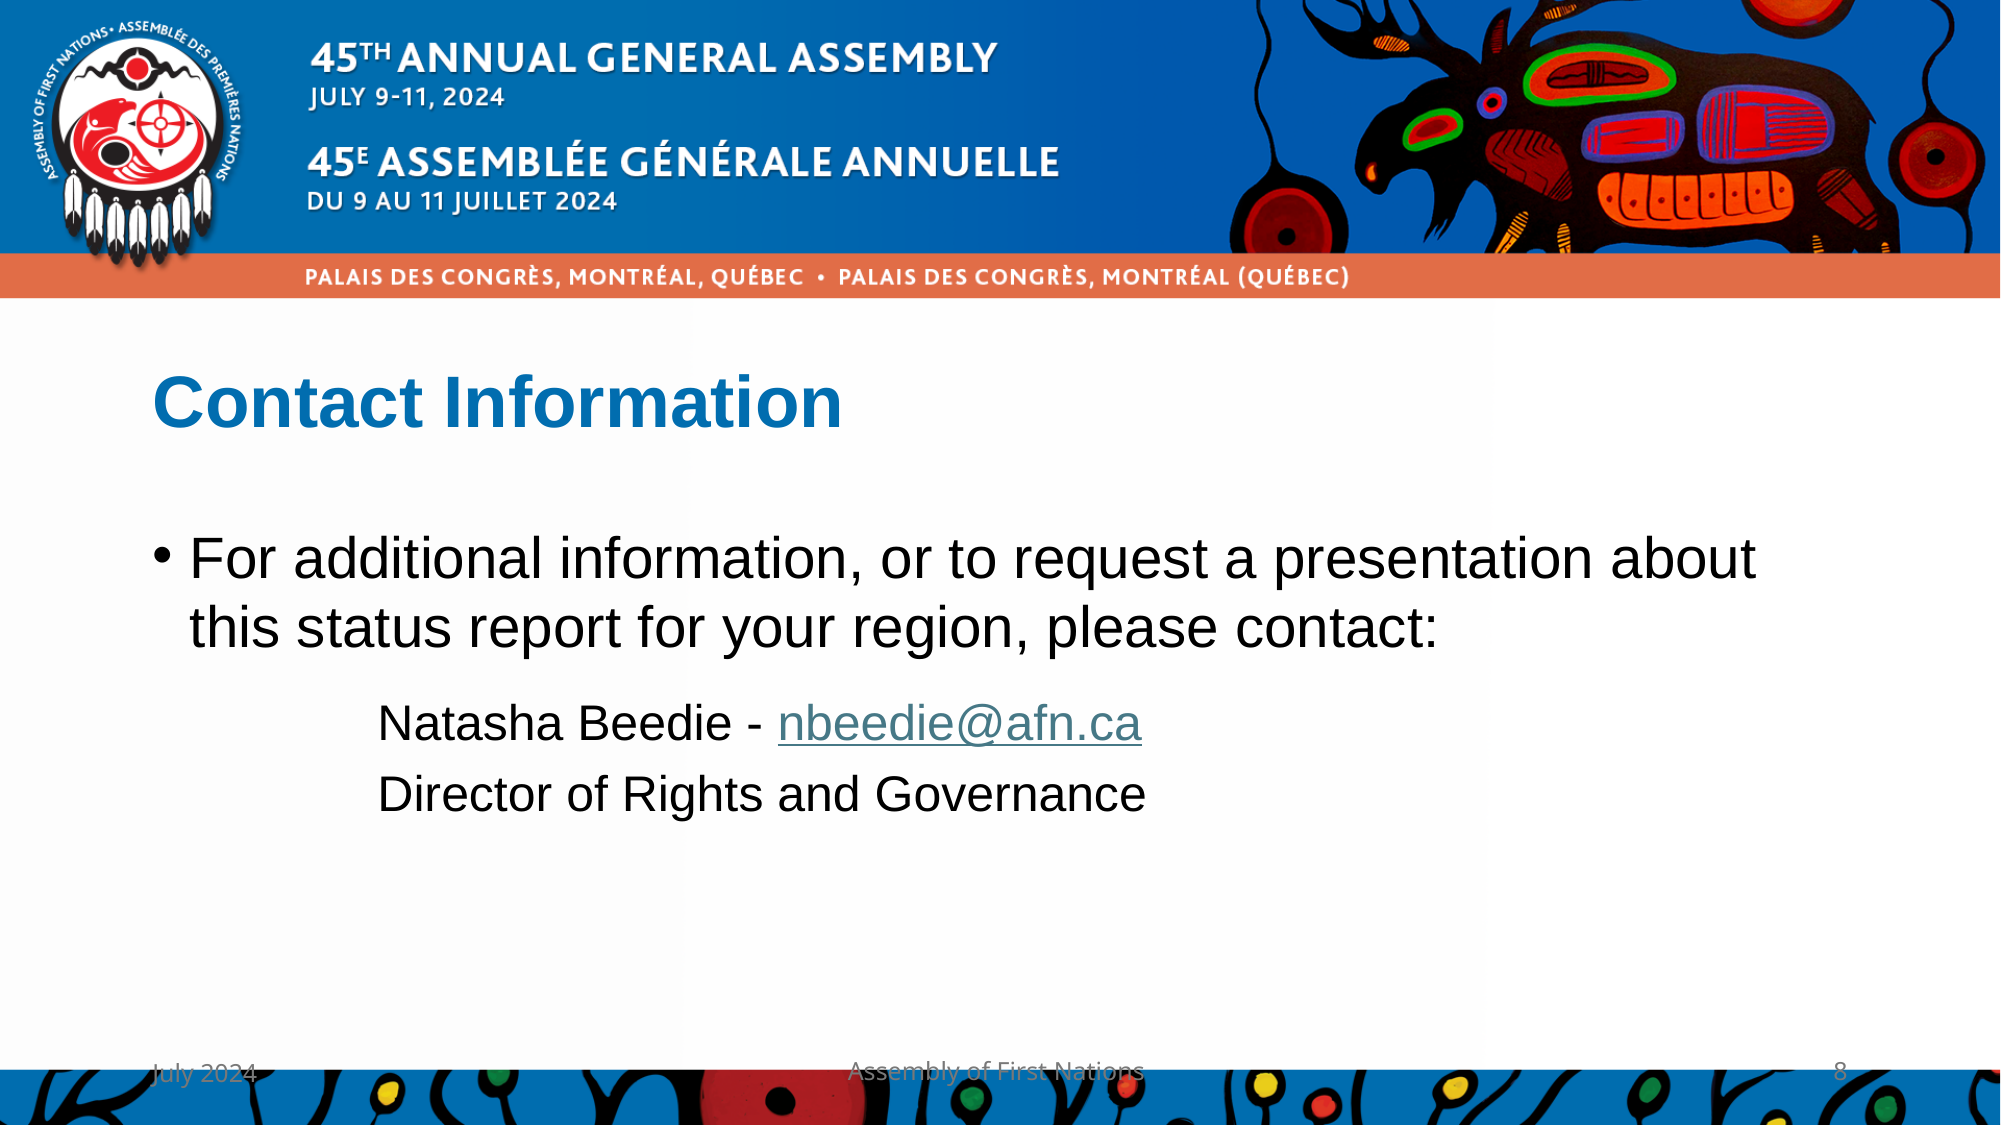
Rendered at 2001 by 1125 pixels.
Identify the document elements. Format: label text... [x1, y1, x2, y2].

footer Assembly of First Nations [662, 1042, 1338, 1103]
slide_number 8 [1412, 1042, 1863, 1103]
list For additional information, or to request a presentation about this status report for your region, please contact: Natasha Beedie - nbeedie@afn.ca Director of Rights and Governance [137, 512, 1863, 1125]
picture [0, 0, 2001, 1125]
title Contact Information [137, 294, 1863, 512]
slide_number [137, 1042, 588, 1103]
